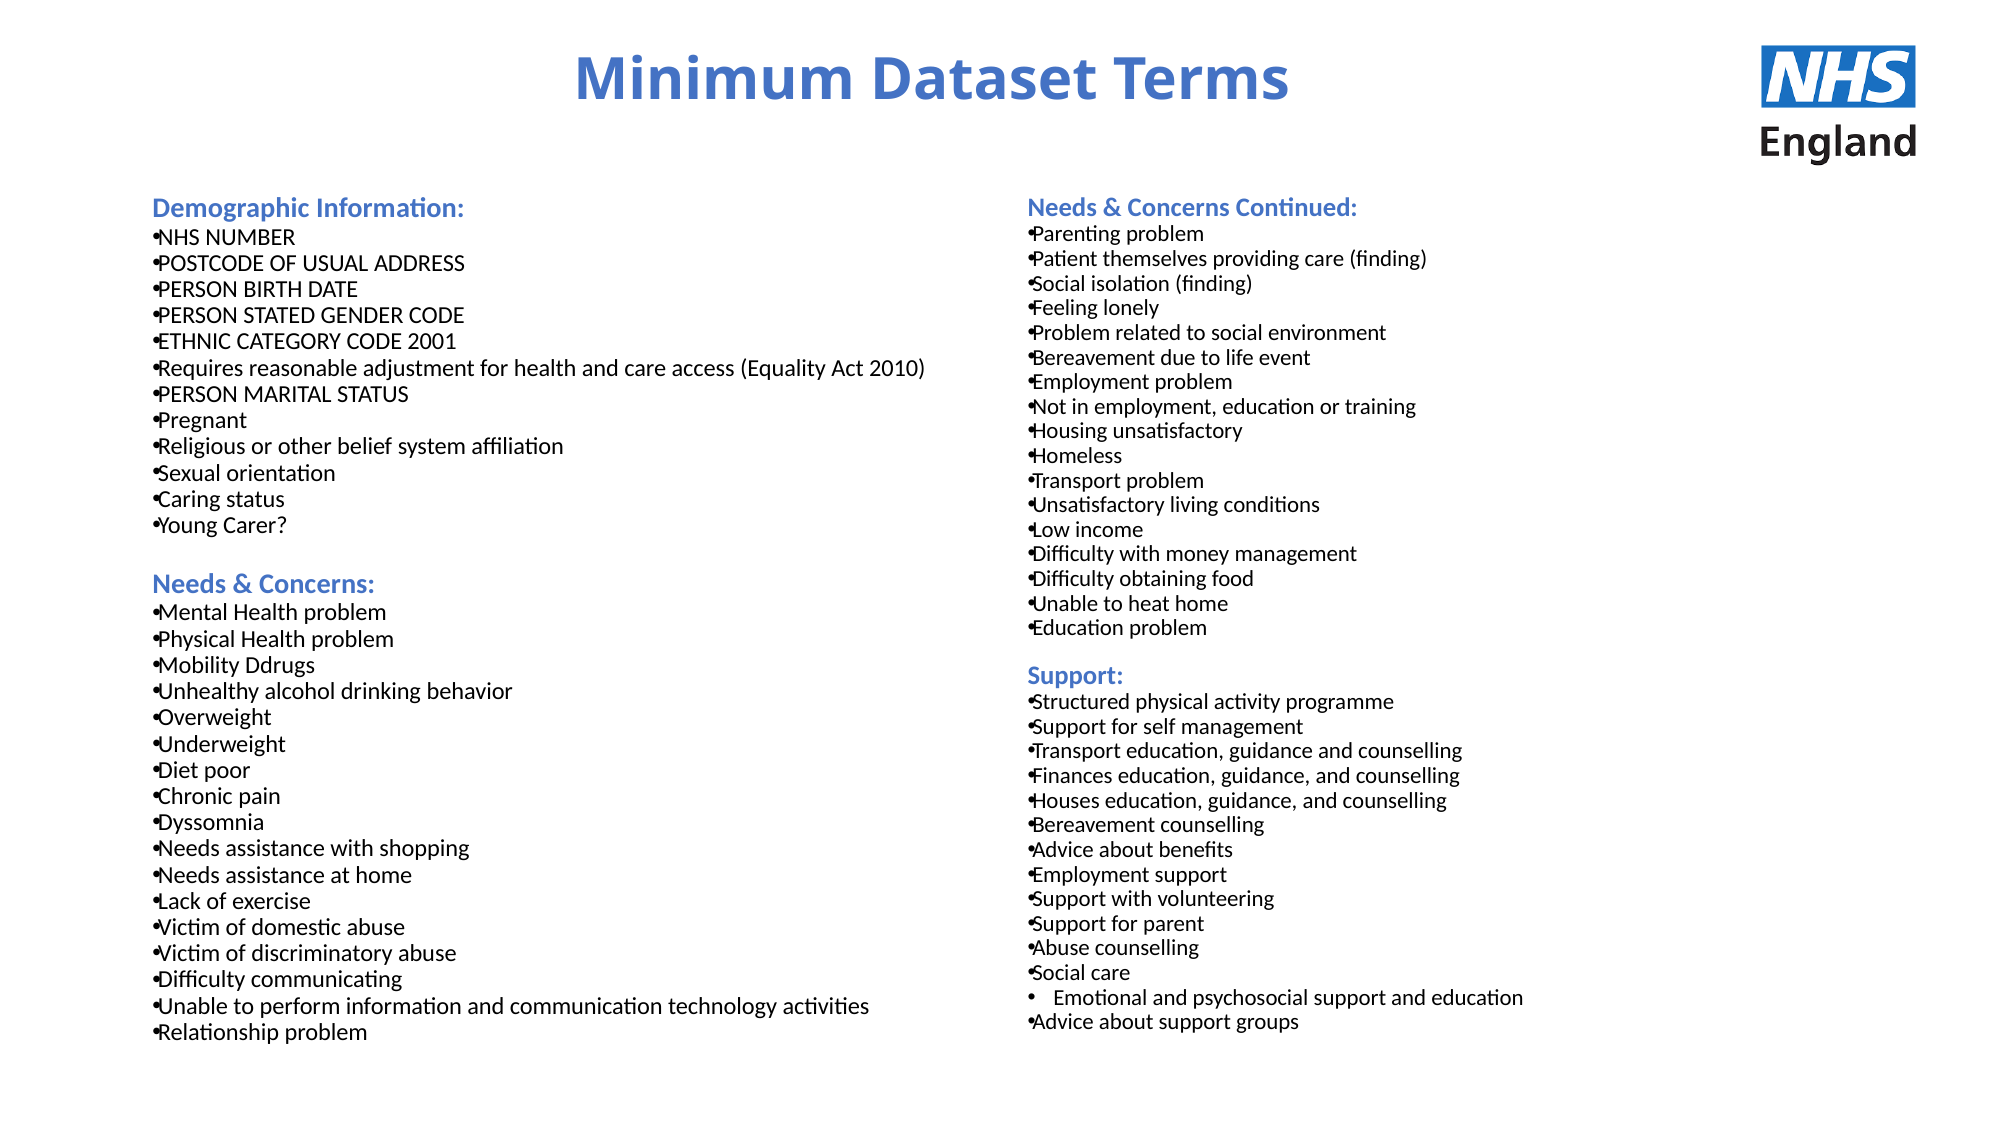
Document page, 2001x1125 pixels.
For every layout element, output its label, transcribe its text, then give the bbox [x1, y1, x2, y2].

list Needs & Concerns Continued: Parenting problem Patient themselves providing care (finding) Social isolation (finding) Feeling lonely Problem related to social environment Bereavement due to life event Employment problem Not in employment, education or training Housing unsatisfactory Homeless Transport problem Unsatisfactory living conditions Low income Difficulty with money management Difficulty obtaining food Unable to heat home Education problem Support: Structured physical activity programme Support for self management Transport education, guidance and counselling Finances education, guidance, and counselling Houses education, guidance, and counselling Bereavement counselling Advice about benefits Employment support Support with volunteering Support for parent Abuse counselling Social care Emotional and psychosocial support and education Advice about support groups [1012, 185, 1863, 1050]
picture [1760, 44, 1917, 167]
list Demographic Information: NHS NUMBER POSTCODE OF USUAL ADDRESS PERSON BIRTH DATE PERSON STATED GENDER CODE ETHNIC CATEGORY CODE 2001 Requires reasonable adjustment for health and care access (Equality Act 2010) PERSON MARITAL STATUS Pregnant Religious or other belief system affiliation Sexual orientation Caring status Young Carer? Needs & Concerns: Mental Health problem Physical Health problem Mobility Ddrugs Unhealthy alcohol drinking behavior Overweight Underweight Diet poor Chronic pain Dyssomnia Needs assistance with shopping Needs assistance at home Lack of exercise Victim of domestic abuse Victim of discriminatory abuse Difficulty communicating Unable to perform information and communication technology activities Relationship problem [137, 185, 988, 1066]
title Minimum Dataset Terms [69, 27, 1794, 135]
